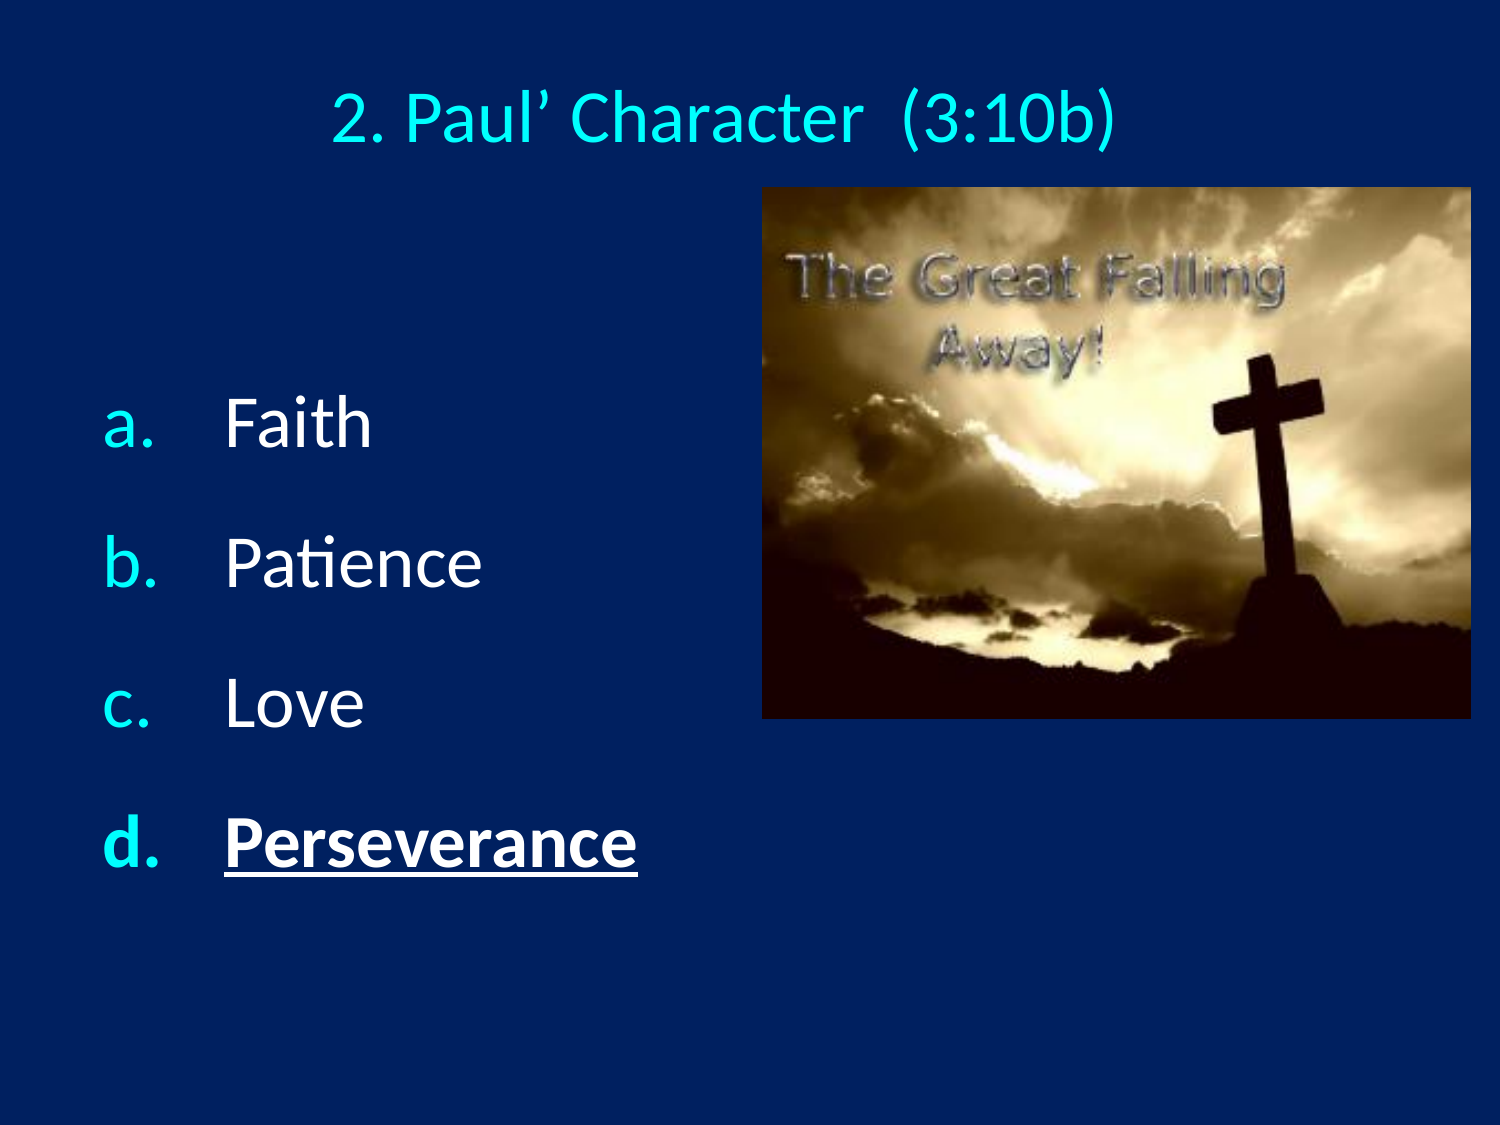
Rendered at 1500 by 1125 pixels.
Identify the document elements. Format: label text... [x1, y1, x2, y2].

title 2. Paul’ Character (3:10b) [125, 62, 1325, 163]
picture [762, 187, 1471, 720]
list Faith Patience Love Perseverance [87, 224, 1363, 826]
